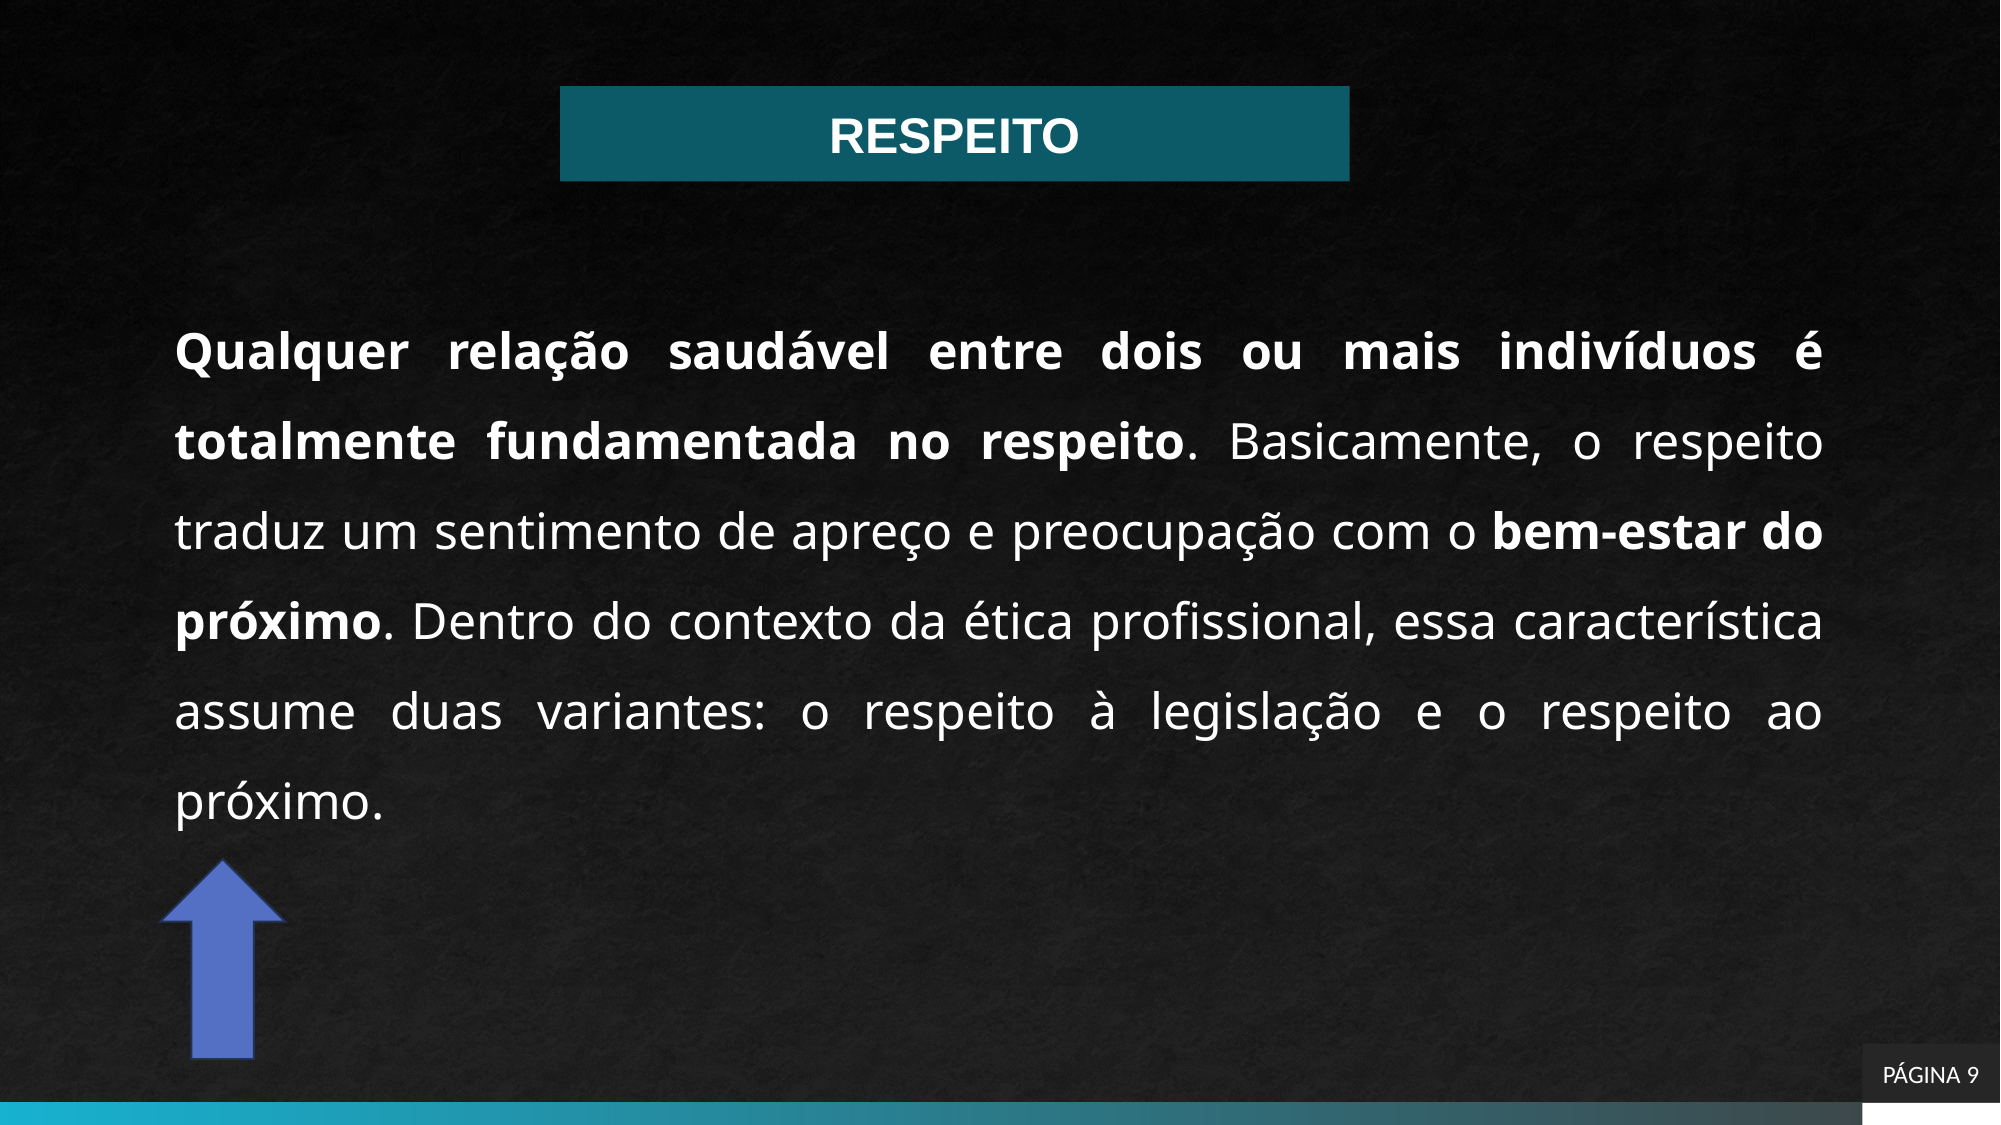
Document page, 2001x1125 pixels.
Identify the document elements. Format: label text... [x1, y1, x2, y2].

text_box RESPEITO [560, 86, 1350, 182]
slide_number PÁGINA 9 [1862, 1043, 2000, 1103]
picture [0, 0, 2000, 1103]
text_box [157, 857, 288, 1061]
text_box Qualquer relação saudável entre dois ou mais indivíduos é totalmente fundamentada no respeito. Basicamente, o respeito traduz um sentimento de apreço e preocupação com o bem-estar do próximo. Dentro do contexto da ética profissional, essa característica assume duas variantes: o respeito à legislação e o respeito ao próximo. [160, 282, 1840, 837]
